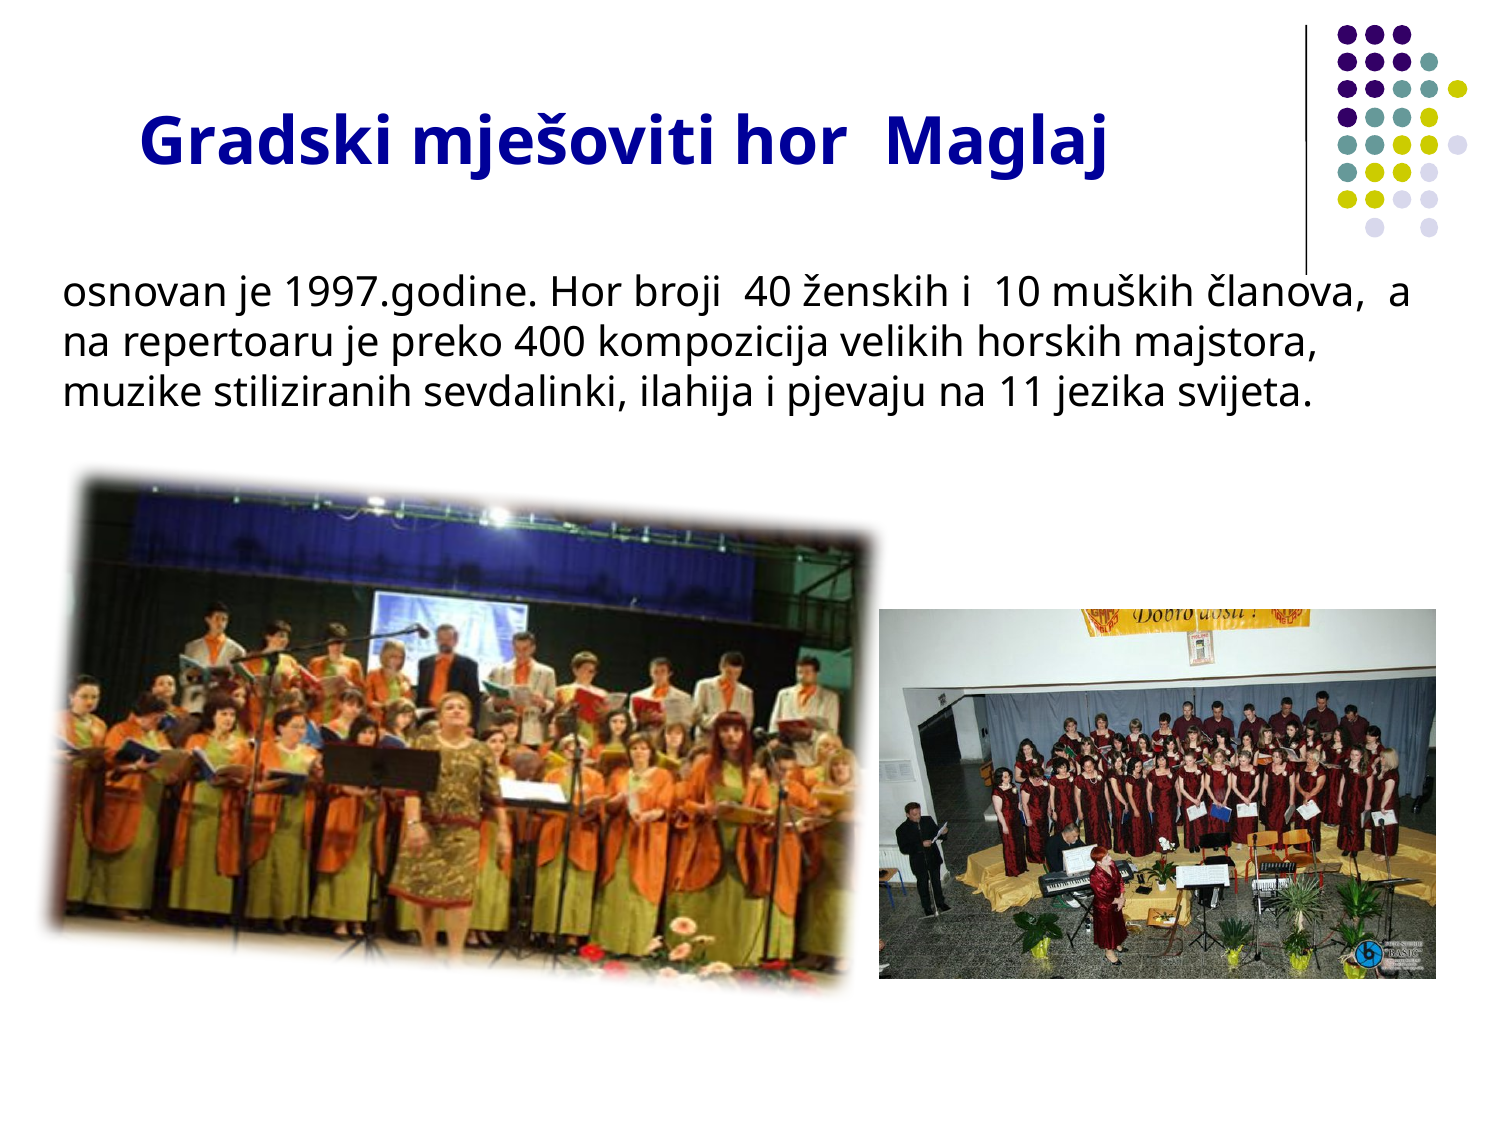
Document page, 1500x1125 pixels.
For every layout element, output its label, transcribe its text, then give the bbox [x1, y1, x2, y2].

picture [46, 486, 874, 976]
picture [879, 609, 1436, 980]
text_box Gradski mješoviti hor Maglaj [123, 90, 1205, 185]
list osnovan je 1997.godine. Hor broji 40 ženskih i 10 muških članova, a na repertoaru je preko 400 kompozicija velikih horskih majstora, muzike stiliziranih sevdalinki, ilahija i pjevaju na 11 jezika svijeta. [46, 219, 1477, 423]
